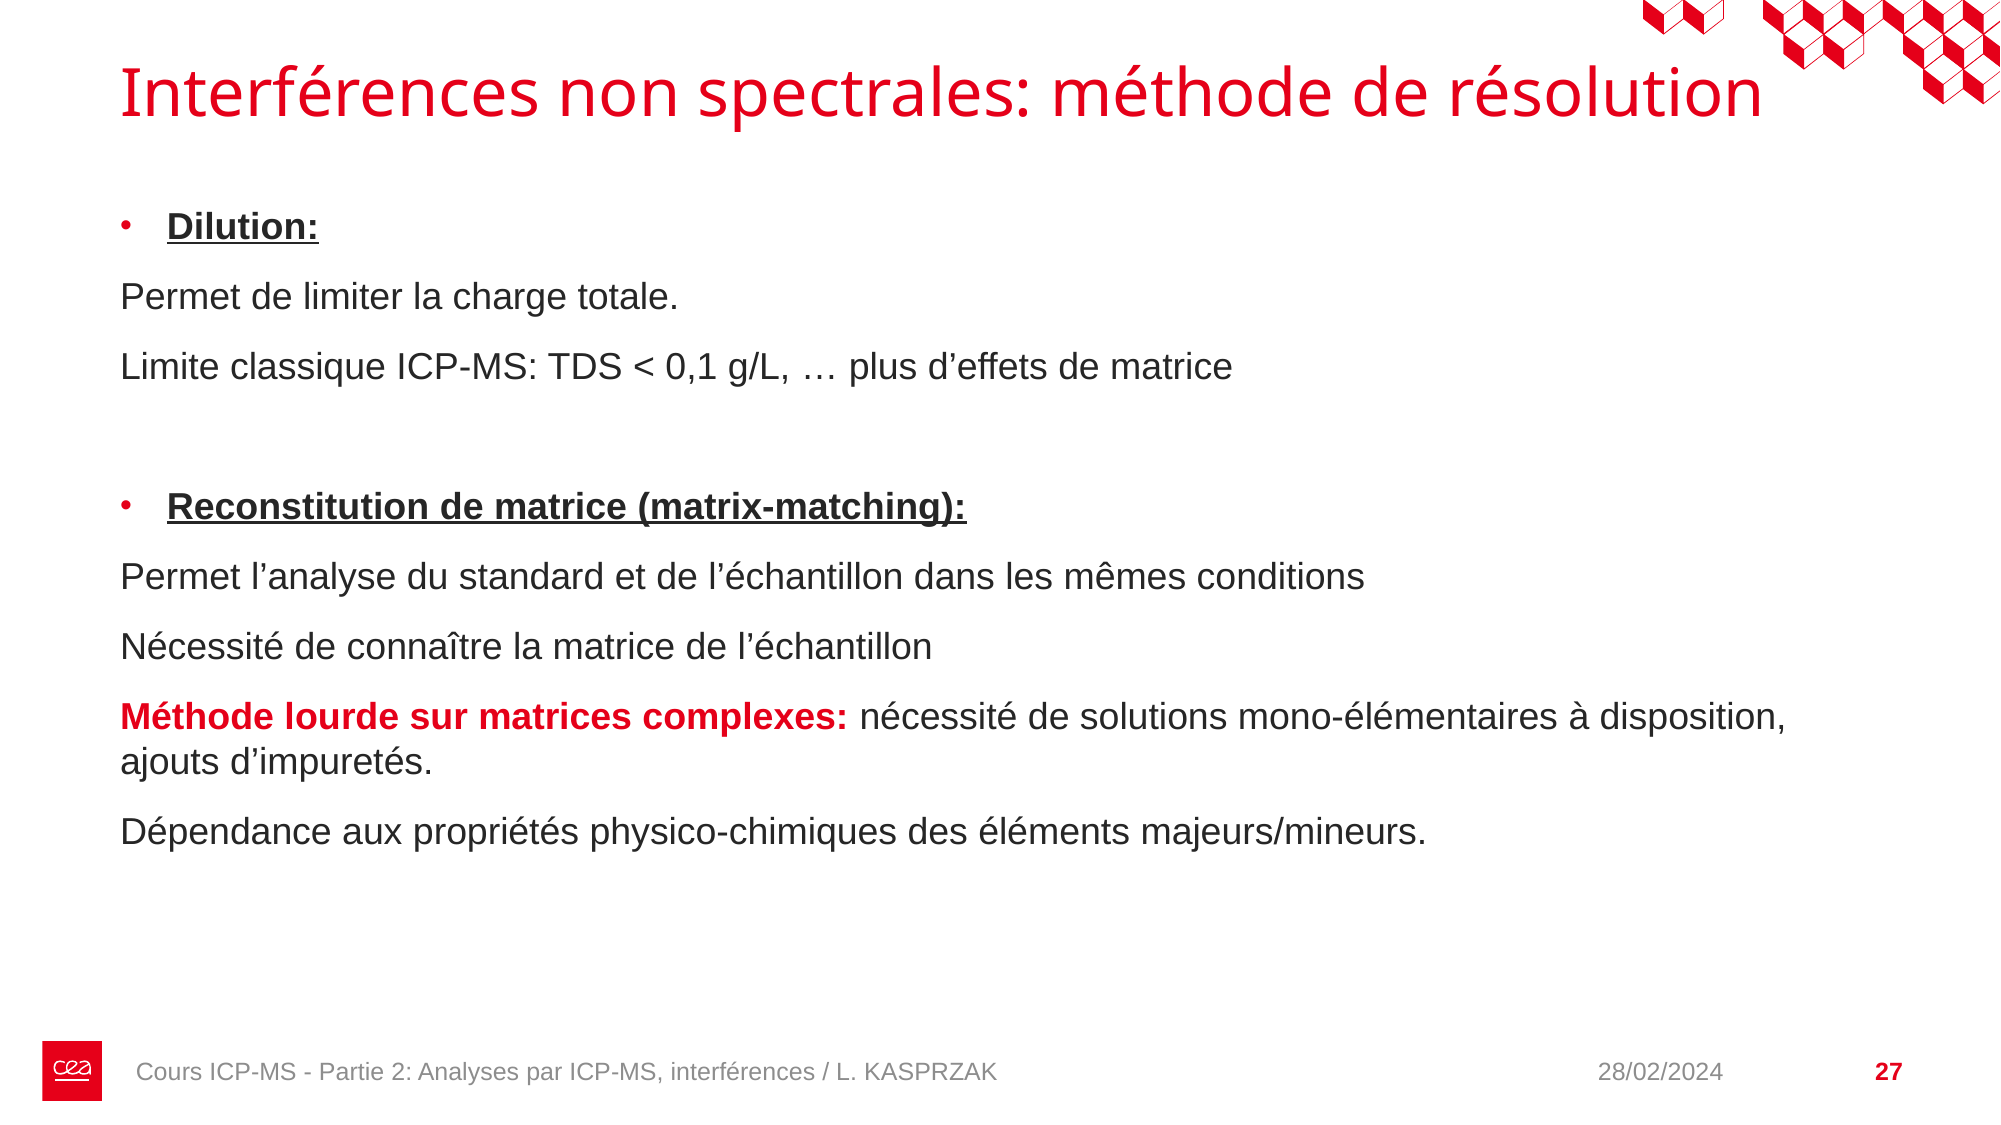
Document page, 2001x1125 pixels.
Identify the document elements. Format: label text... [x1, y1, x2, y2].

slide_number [1579, 1040, 1746, 1101]
title Interférences non spectrales: méthode de résolution [120, 51, 1880, 195]
slide_number 27 [1804, 1040, 1919, 1101]
footer Cours ICP-MS - Partie 2: Analyses par ICP-MS, interférences / L. KASPRZAK [120, 1040, 1571, 1101]
list Dilution: Permet de limiter la charge totale. Limite classique ICP-MS: TDS < 0,1 g/L, … plus d’effets de matrice Reconstitution de matrice (matrix-matching): Permet l’analyse du standard et de l’échantillon dans les mêmes conditions Nécessité de connaître la matrice de l’échantillon Méthode lourde sur matrices complexes: nécessité de solutions mono-élémentaires à disposition, ajouts d’impuretés. Dépendance aux propriétés physico-chimiques des éléments majeurs/mineurs. [120, 195, 1880, 1057]
